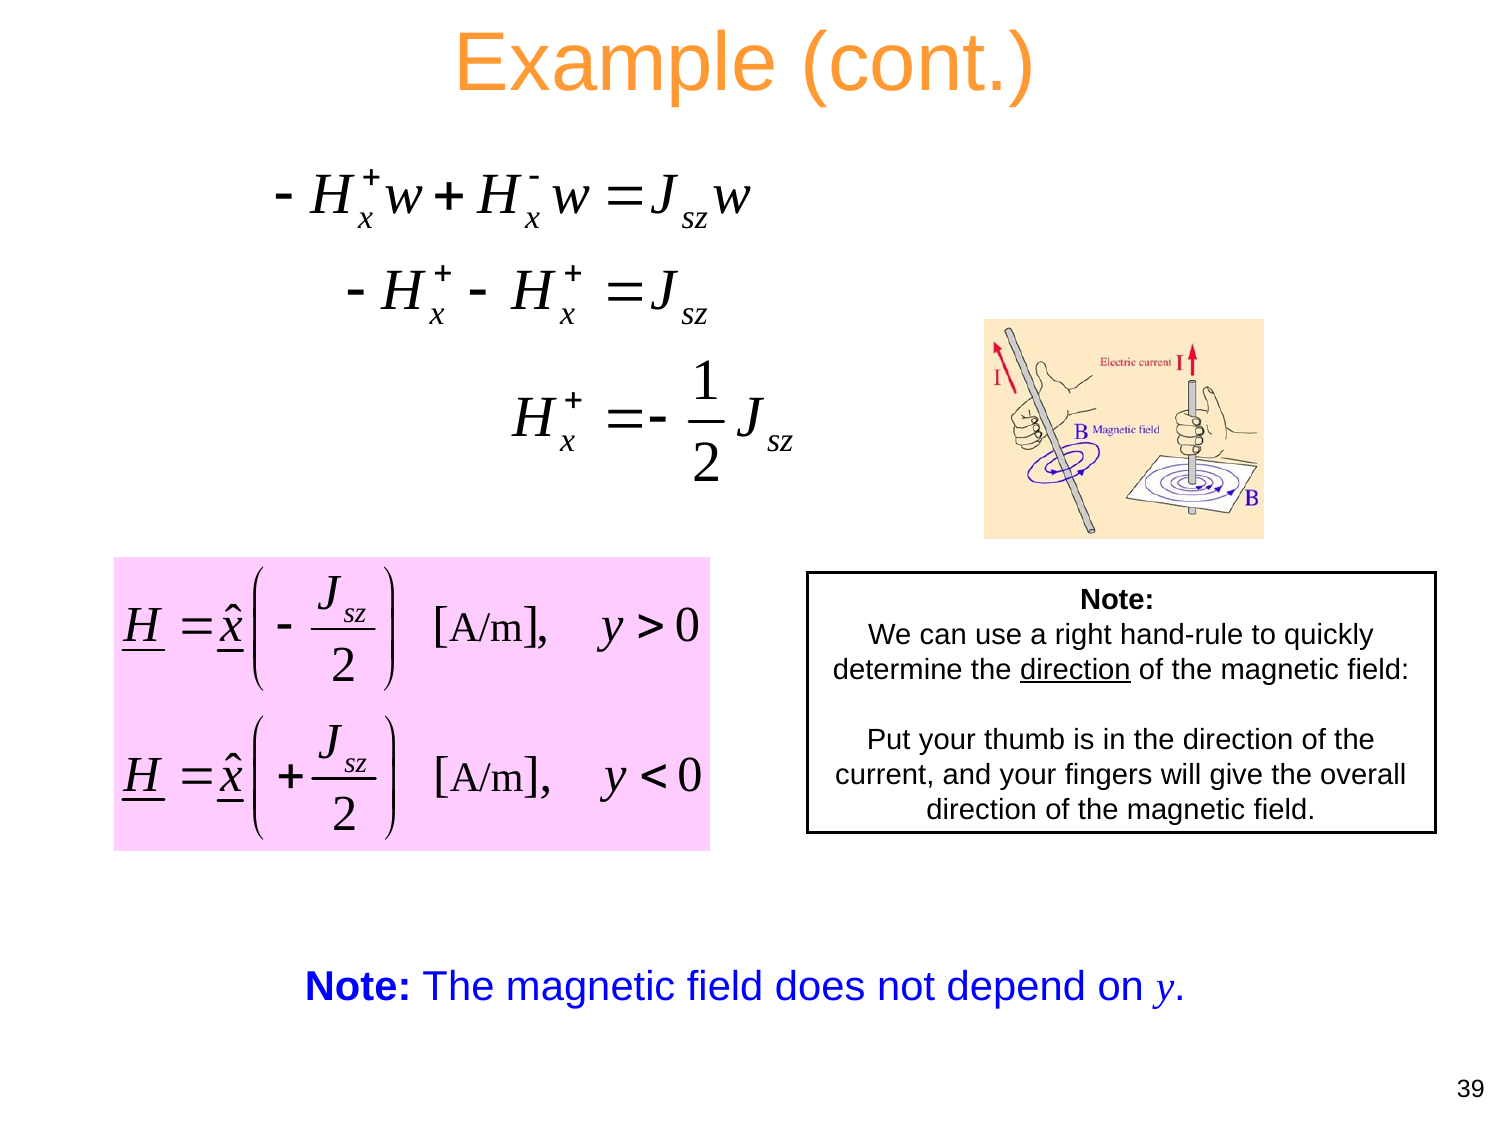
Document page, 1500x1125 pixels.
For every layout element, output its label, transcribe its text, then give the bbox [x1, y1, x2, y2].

text_box Note: The magnetic field does not depend on y. [289, 951, 1201, 1017]
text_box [265, 149, 806, 496]
picture [984, 319, 1265, 540]
text_box Example (cont.) [363, 0, 1128, 115]
text_box Note: We can use a right hand-rule to quickly determine the direction of the magnetic field: Put your thumb is in the direction of the current, and your fingers will give the overall direction of the magnetic field. [807, 572, 1436, 833]
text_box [113, 556, 711, 851]
slide_number 39 [1187, 1050, 1500, 1125]
